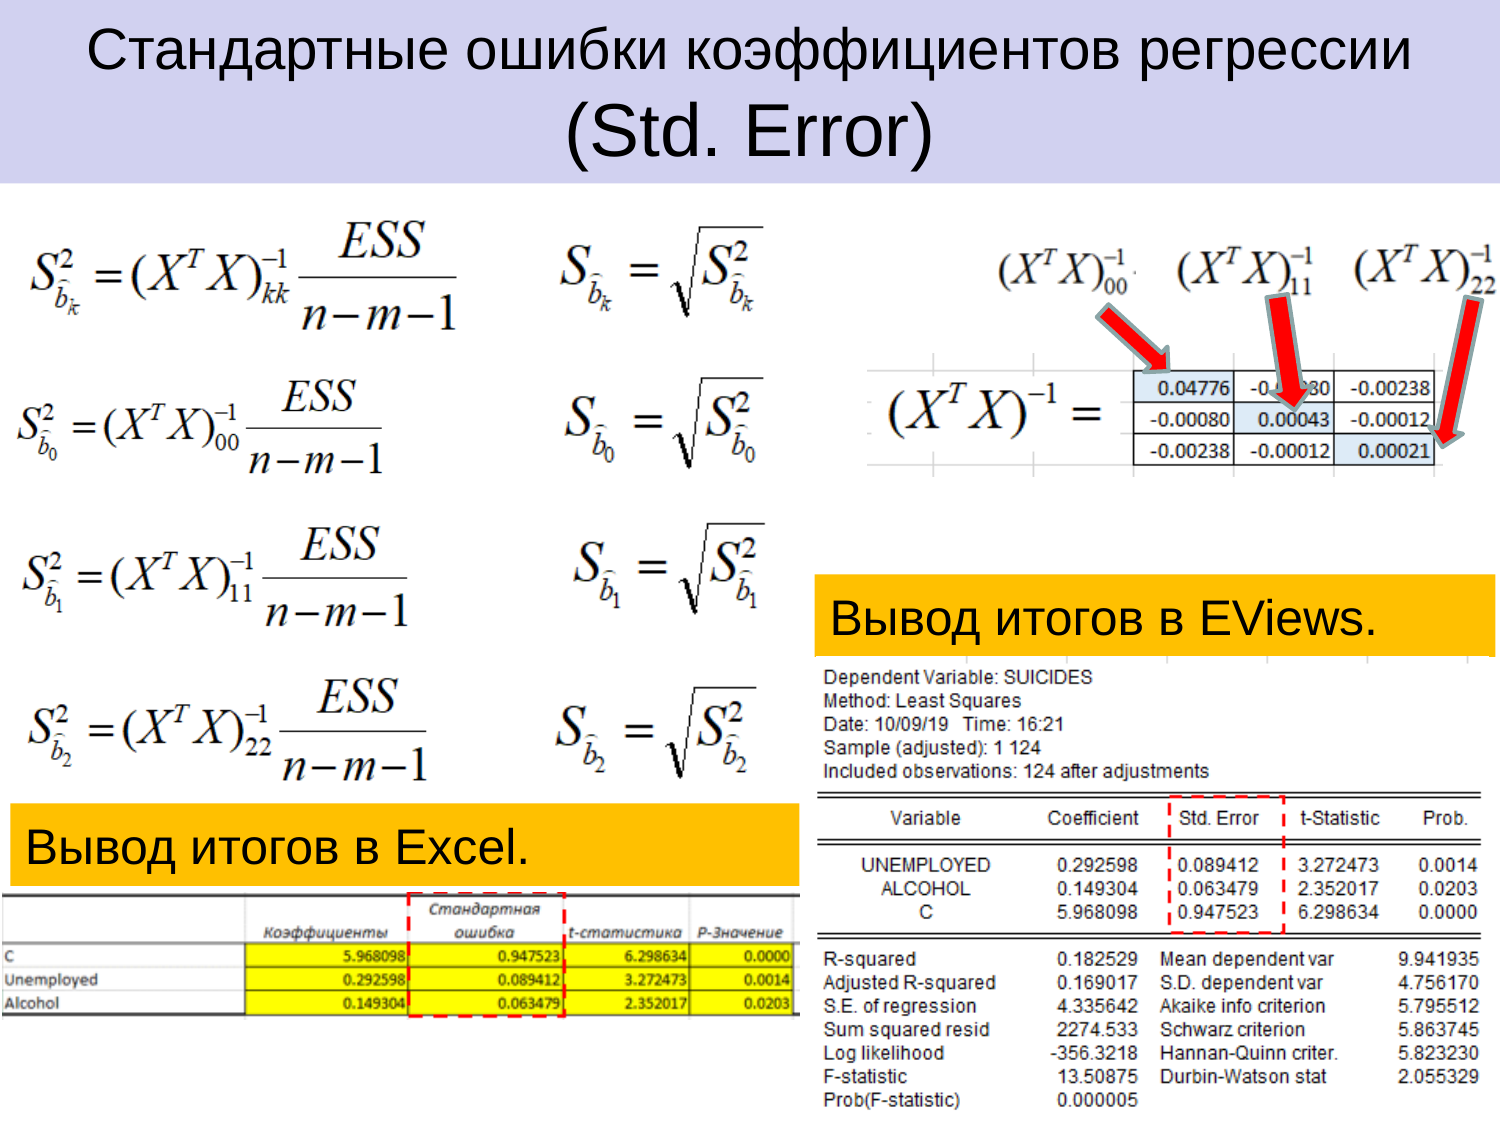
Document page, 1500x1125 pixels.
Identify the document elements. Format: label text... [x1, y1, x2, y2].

picture [2, 892, 800, 1020]
picture [13, 670, 436, 793]
title Стандартные ошибки коэффициентов регрессии (Std. Error) [0, 0, 1500, 184]
picture [1351, 237, 1500, 301]
picture [521, 673, 766, 790]
picture [5, 506, 418, 641]
picture [1174, 236, 1321, 301]
text_box Вывод итогов в Excel. [8, 801, 801, 888]
picture [560, 517, 773, 622]
text_box [1094, 307, 1170, 352]
picture [2, 372, 392, 491]
picture [816, 656, 1490, 1122]
text_box [1448, 309, 1483, 447]
text_box [1266, 310, 1299, 352]
picture [867, 353, 1443, 478]
picture [542, 365, 774, 478]
text_box Вывод итогов в EViews. [813, 572, 1497, 659]
picture [997, 236, 1136, 300]
picture [543, 210, 773, 327]
picture [10, 190, 467, 346]
